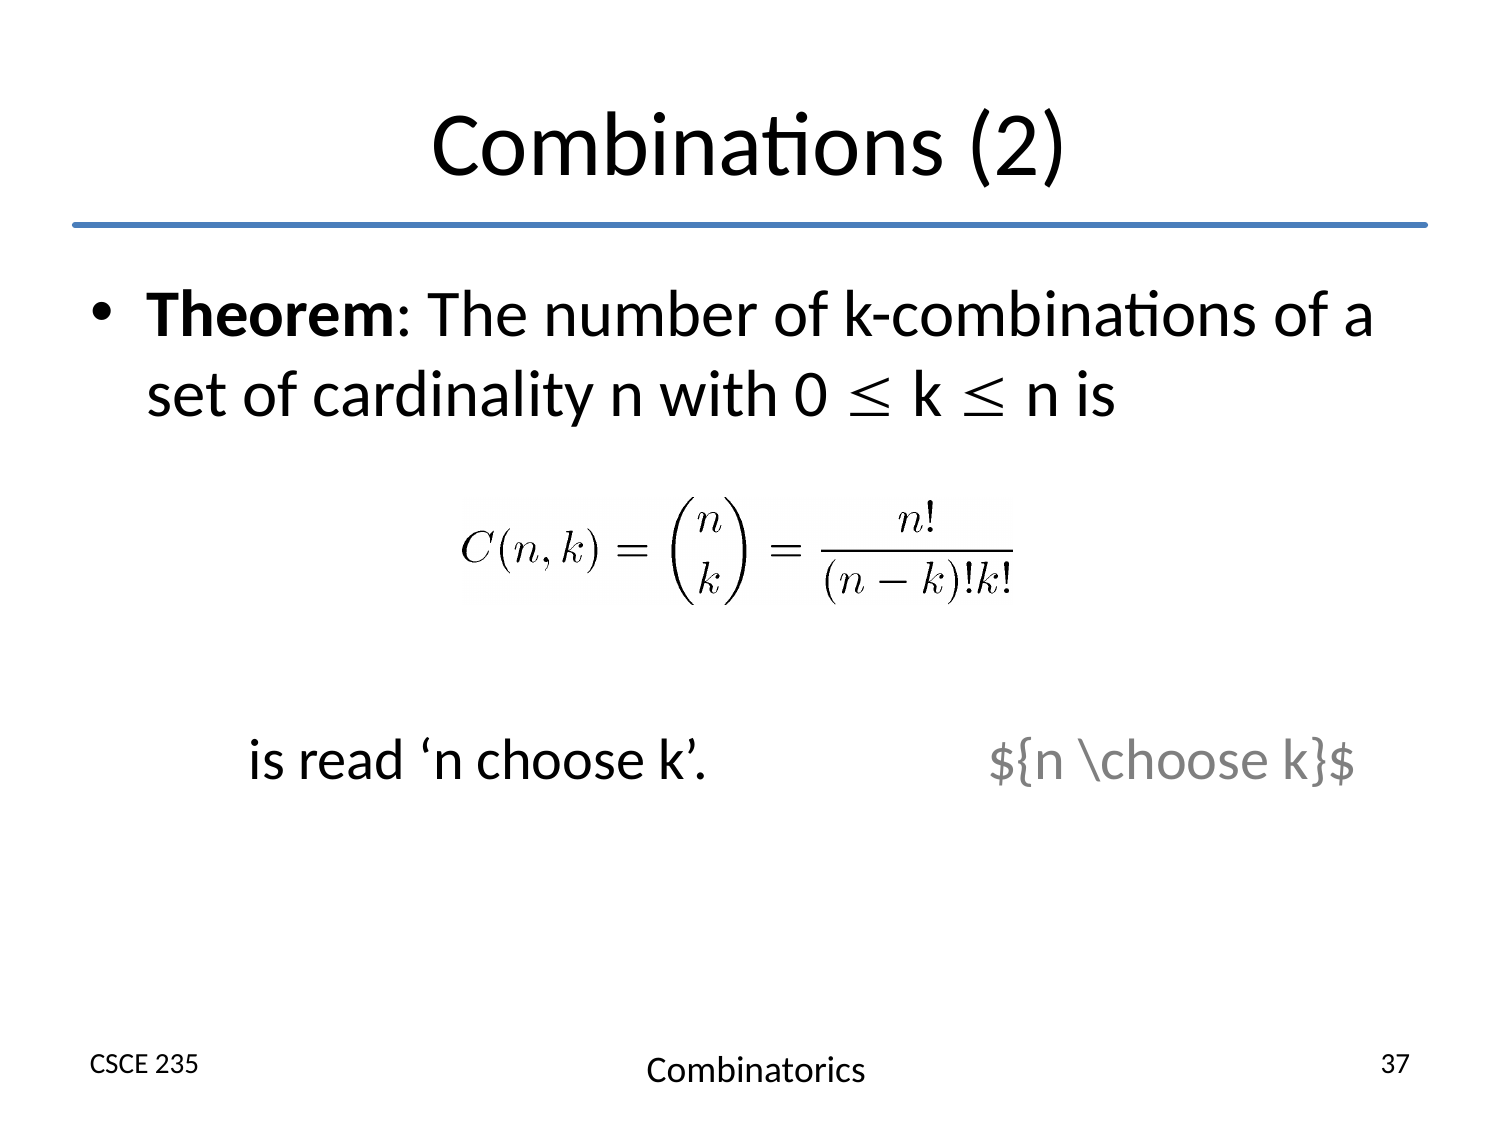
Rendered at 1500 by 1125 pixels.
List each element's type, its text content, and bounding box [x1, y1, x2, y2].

list Theorem: The number of k-combinations of a set of cardinality n with 0  k  n is is read ‘n choose k’. ${n \choose k}$ [75, 262, 1425, 1005]
title Combinations (2) [75, 45, 1425, 233]
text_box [459, 492, 1016, 608]
